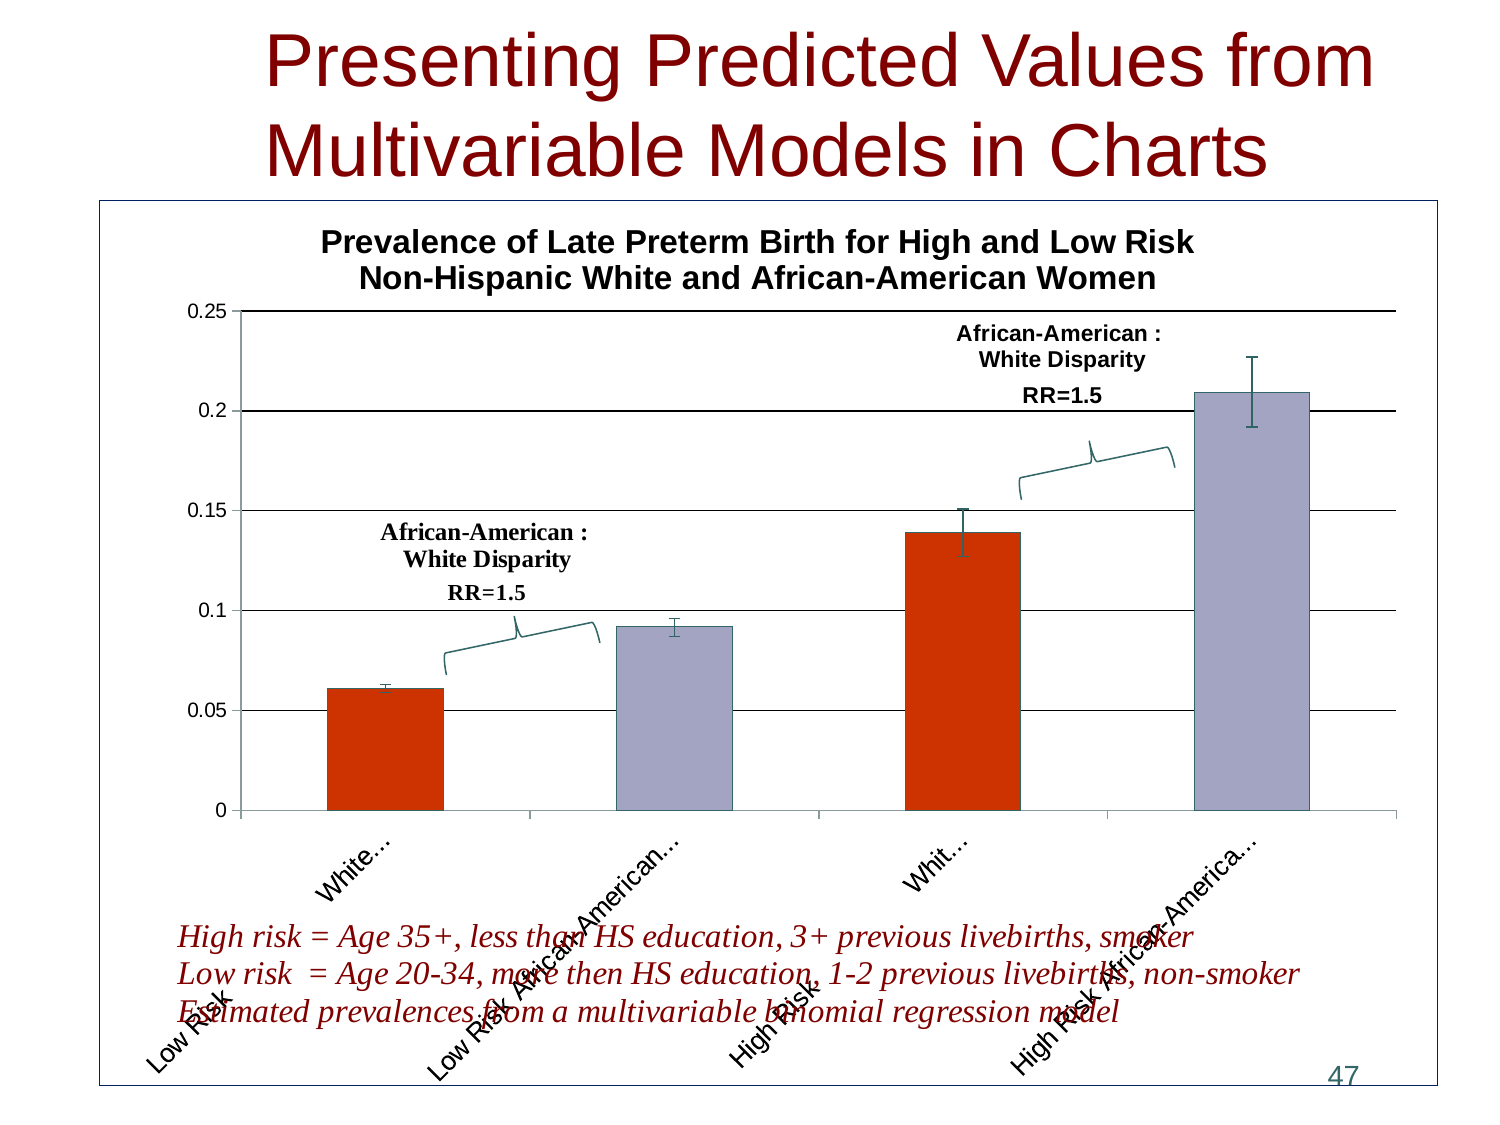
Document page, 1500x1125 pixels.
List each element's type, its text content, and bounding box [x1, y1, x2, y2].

title Presenting Predicted Values from Multivariable Models in Charts [249, 30, 1401, 198]
chart [99, 199, 1438, 1088]
slide_number 46 [1312, 1049, 1451, 1101]
